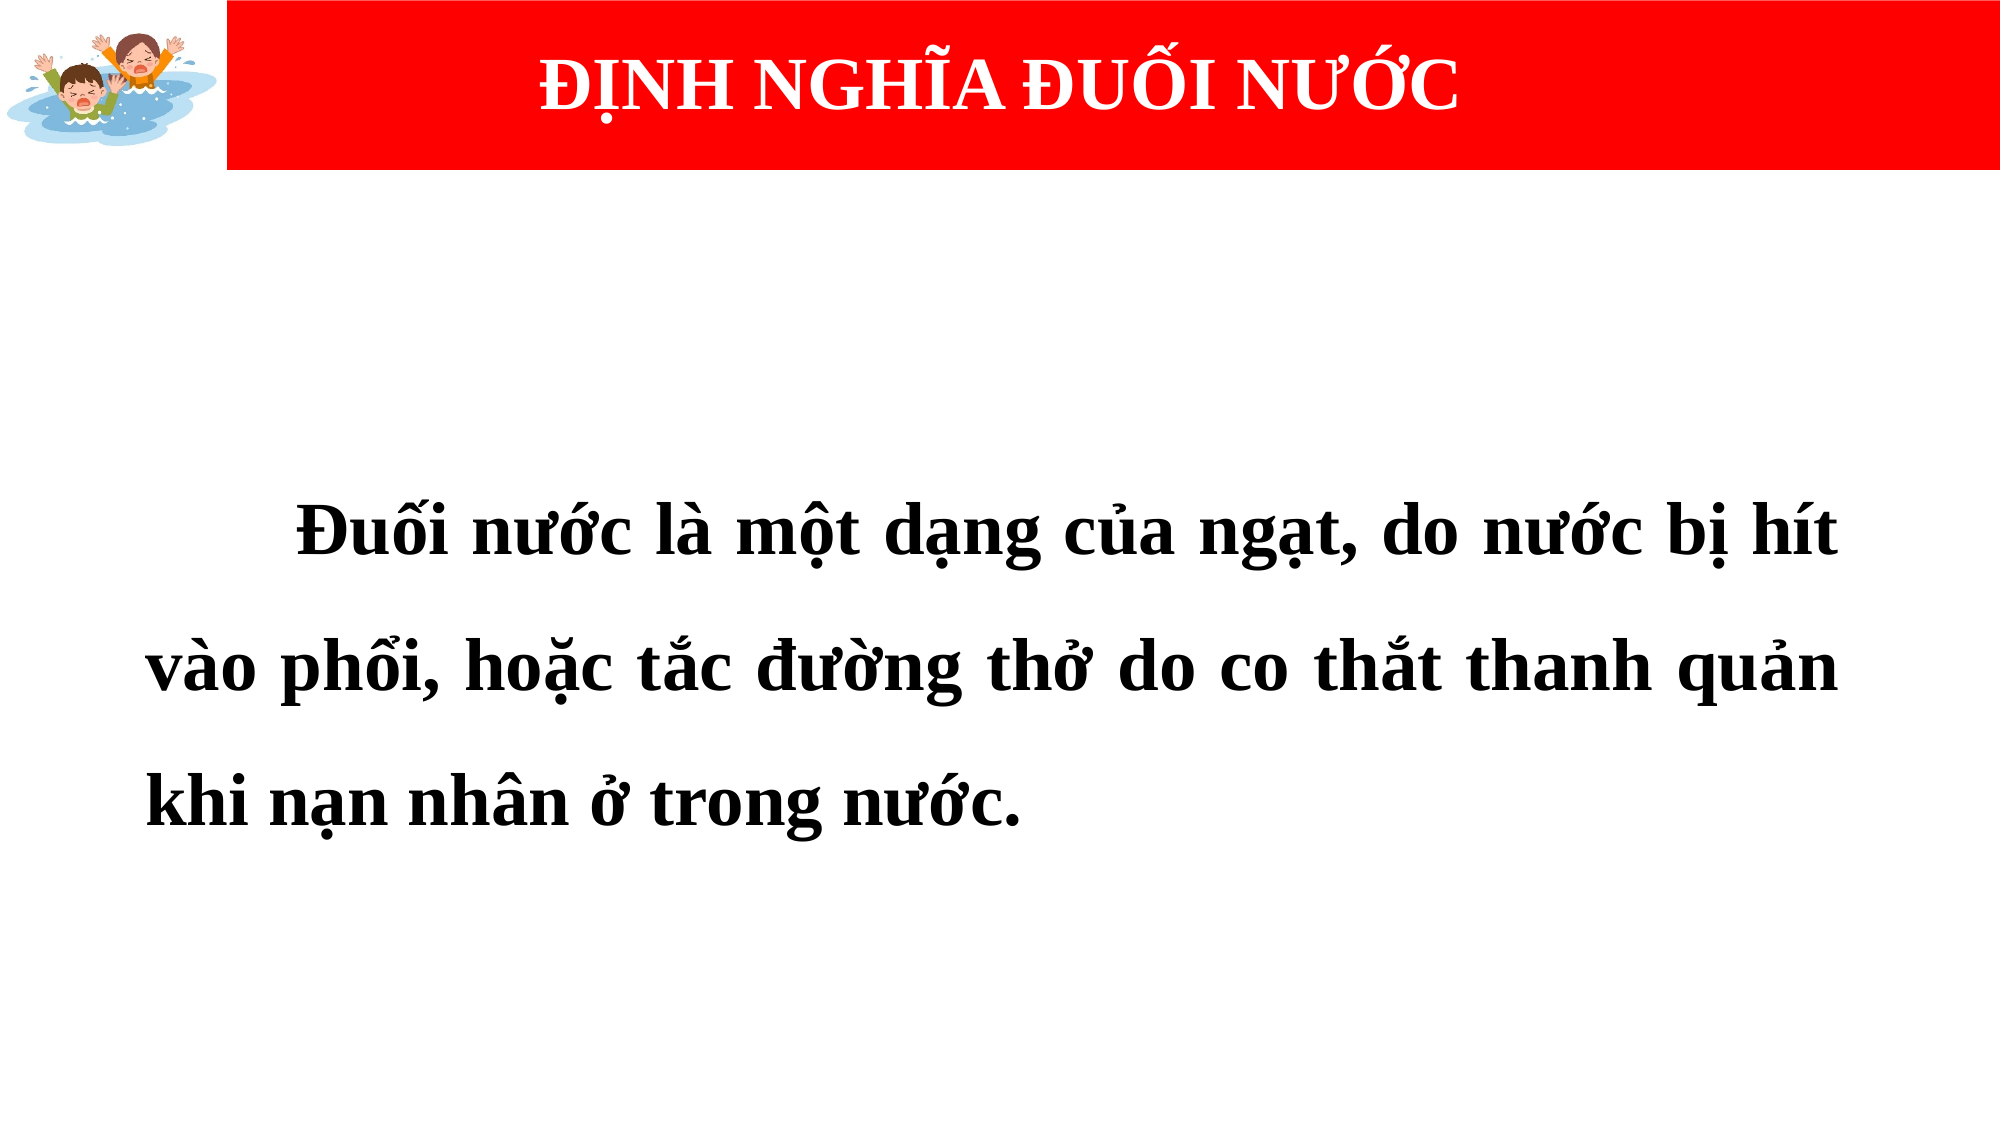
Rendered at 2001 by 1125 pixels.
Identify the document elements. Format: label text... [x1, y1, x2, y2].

picture [0, 0, 227, 170]
title ĐỊNH NGHĨA ĐUỐI NƯỚC [227, 0, 2000, 170]
list Đuối nước là một dạng của ngạt, do nước bị hít vào phổi, hoặc tắc đường thở do co thắt thanh quản khi nạn nhân ở trong nước. [130, 427, 1856, 900]
